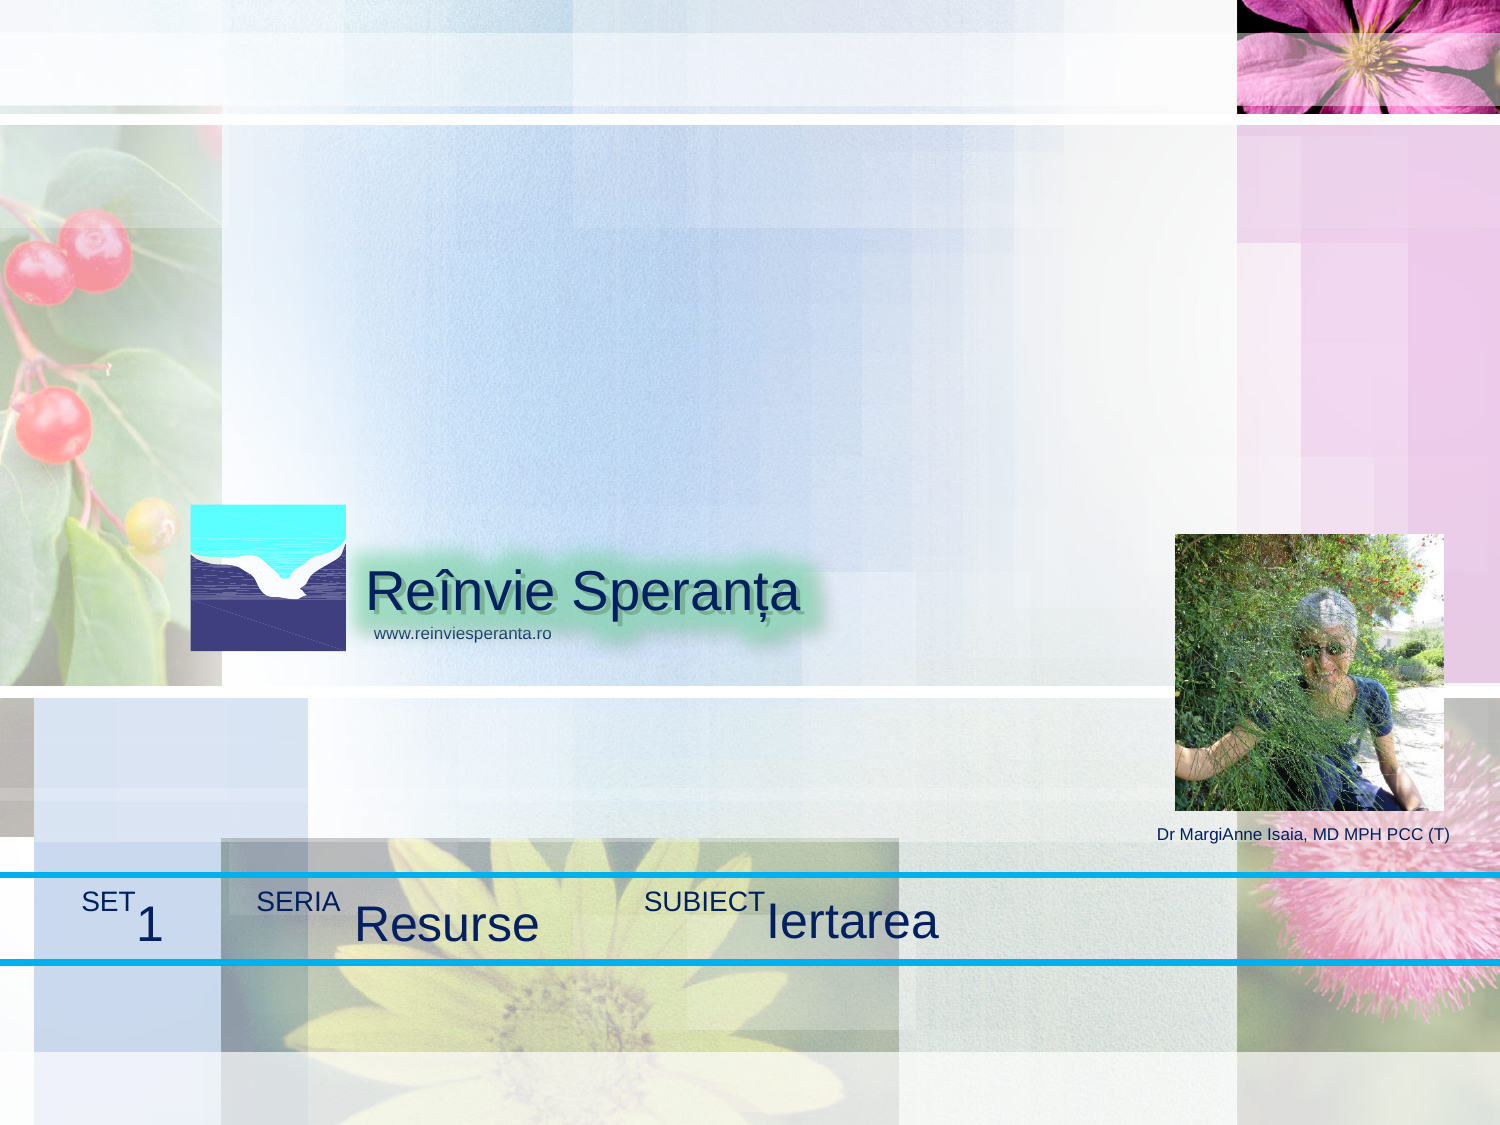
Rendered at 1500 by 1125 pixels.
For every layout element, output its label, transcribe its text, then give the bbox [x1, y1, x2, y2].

text_box SERIA [237, 884, 418, 923]
picture [0, 967, 1500, 1125]
text_box Iertarea [755, 884, 1000, 955]
text_box Resurse [342, 885, 613, 957]
text_box Reînvie Speranța [477, 548, 812, 627]
text_box SUBIECT [624, 884, 843, 923]
picture [0, 0, 1500, 871]
text_box 1 [125, 885, 217, 957]
picture [0, 879, 1500, 958]
text_box SET [62, 884, 237, 923]
text_box Dr MargiAnne Isaia, MD MPH PCC (T) [1124, 817, 1462, 850]
